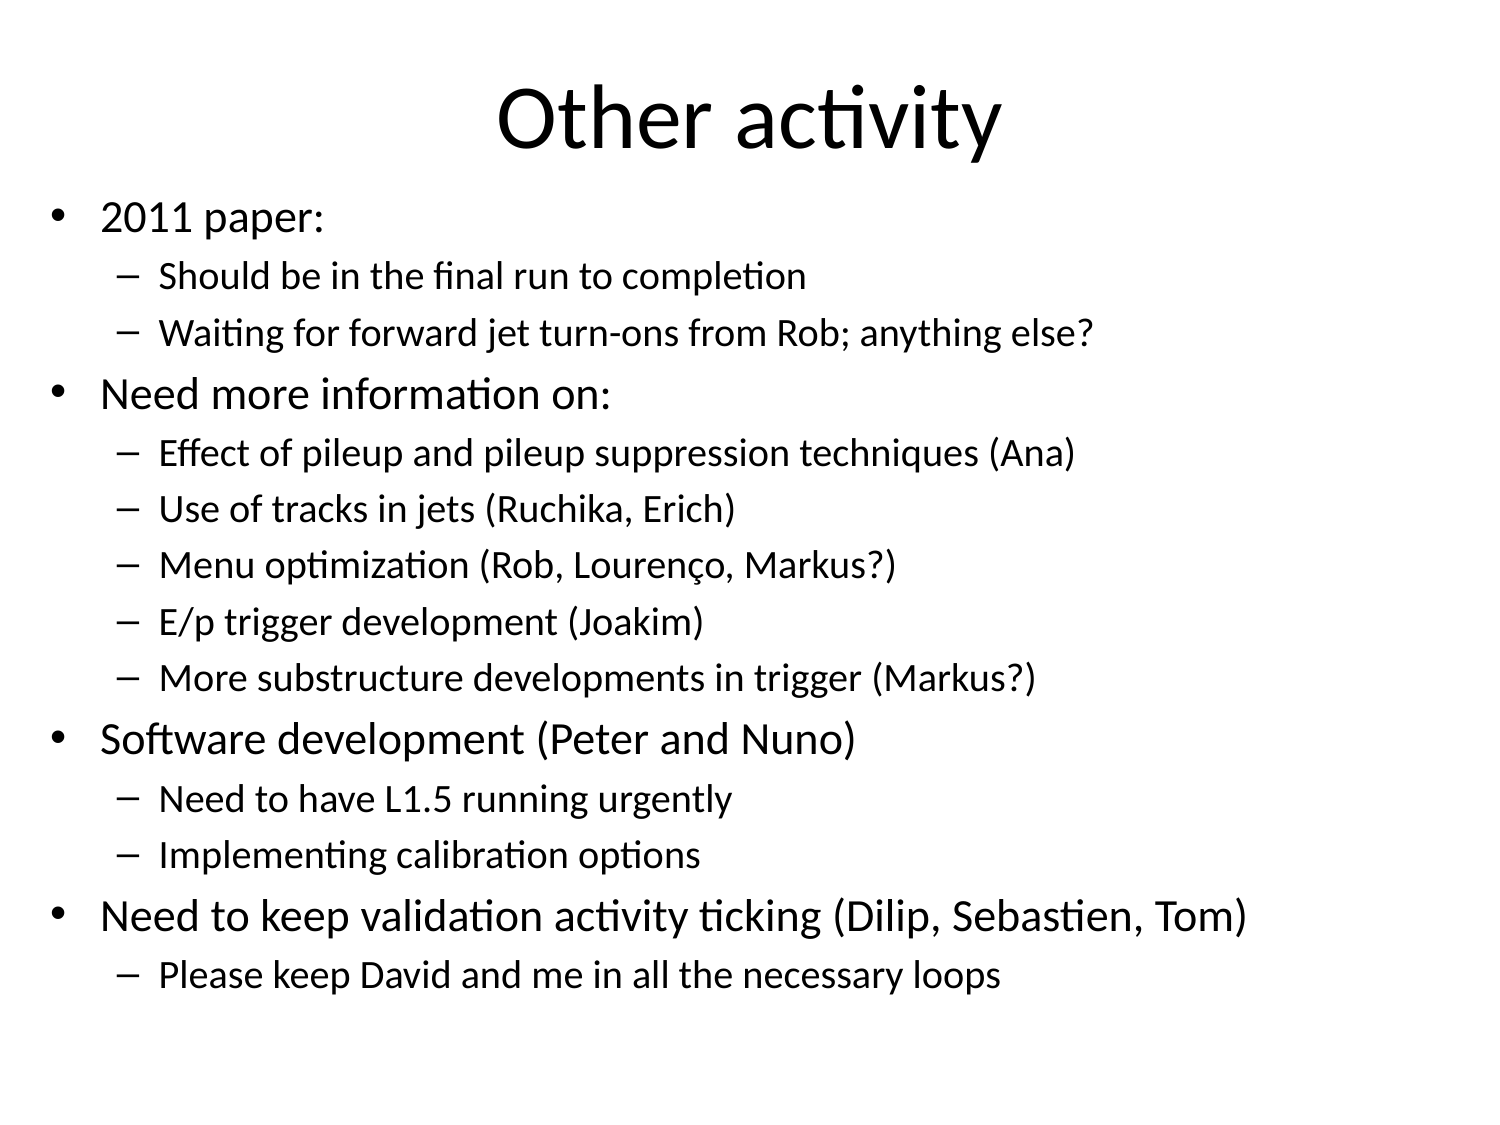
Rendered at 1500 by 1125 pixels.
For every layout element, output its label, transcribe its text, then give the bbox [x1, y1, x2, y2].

list 2011 paper: Should be in the final run to completion Waiting for forward jet turn-ons from Rob; anything else? Need more information on: Effect of pileup and pileup suppression techniques (Ana) Use of tracks in jets (Ruchika, Erich) Menu optimization (Rob, Lourenço, Markus?) E/p trigger development (Joakim) More substructure developments in trigger (Markus?) Software development (Peter and Nuno) Need to have L1.5 running urgently Implementing calibration options Need to keep validation activity ticking (Dilip, Sebastien, Tom) Please keep David and me in all the necessary loops [35, 178, 1473, 1007]
title Other activity [75, 45, 1425, 178]
